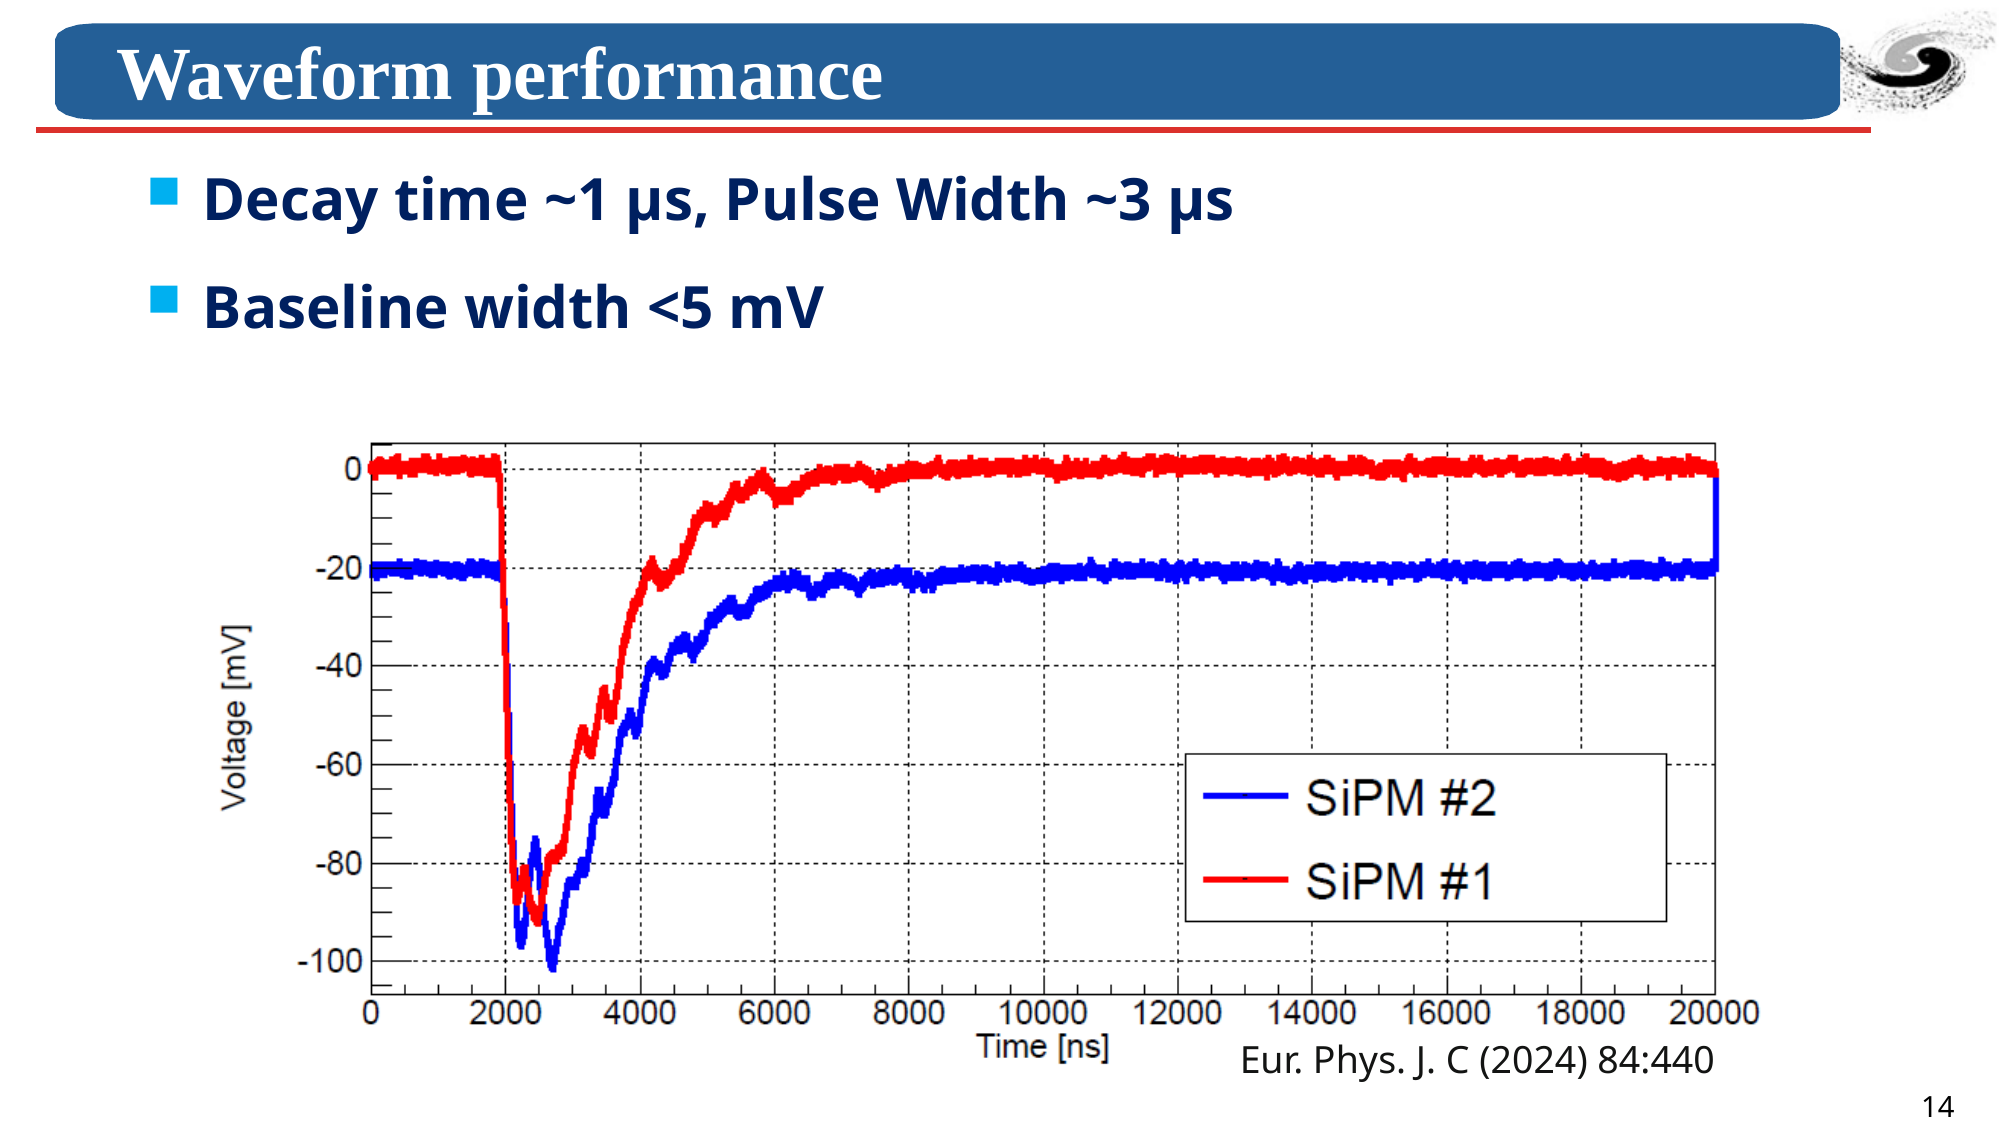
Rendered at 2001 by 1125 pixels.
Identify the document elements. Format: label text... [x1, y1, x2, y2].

slide_number 14 [1917, 1089, 1963, 1125]
picture [1823, 0, 2000, 125]
text_box Decay time ~1 µs, Pulse Width ~3 µs Baseline width <5 mV [131, 141, 2000, 484]
picture [195, 385, 1771, 1125]
title Waveform performance [116, 24, 1841, 207]
text_box [55, 23, 1810, 120]
